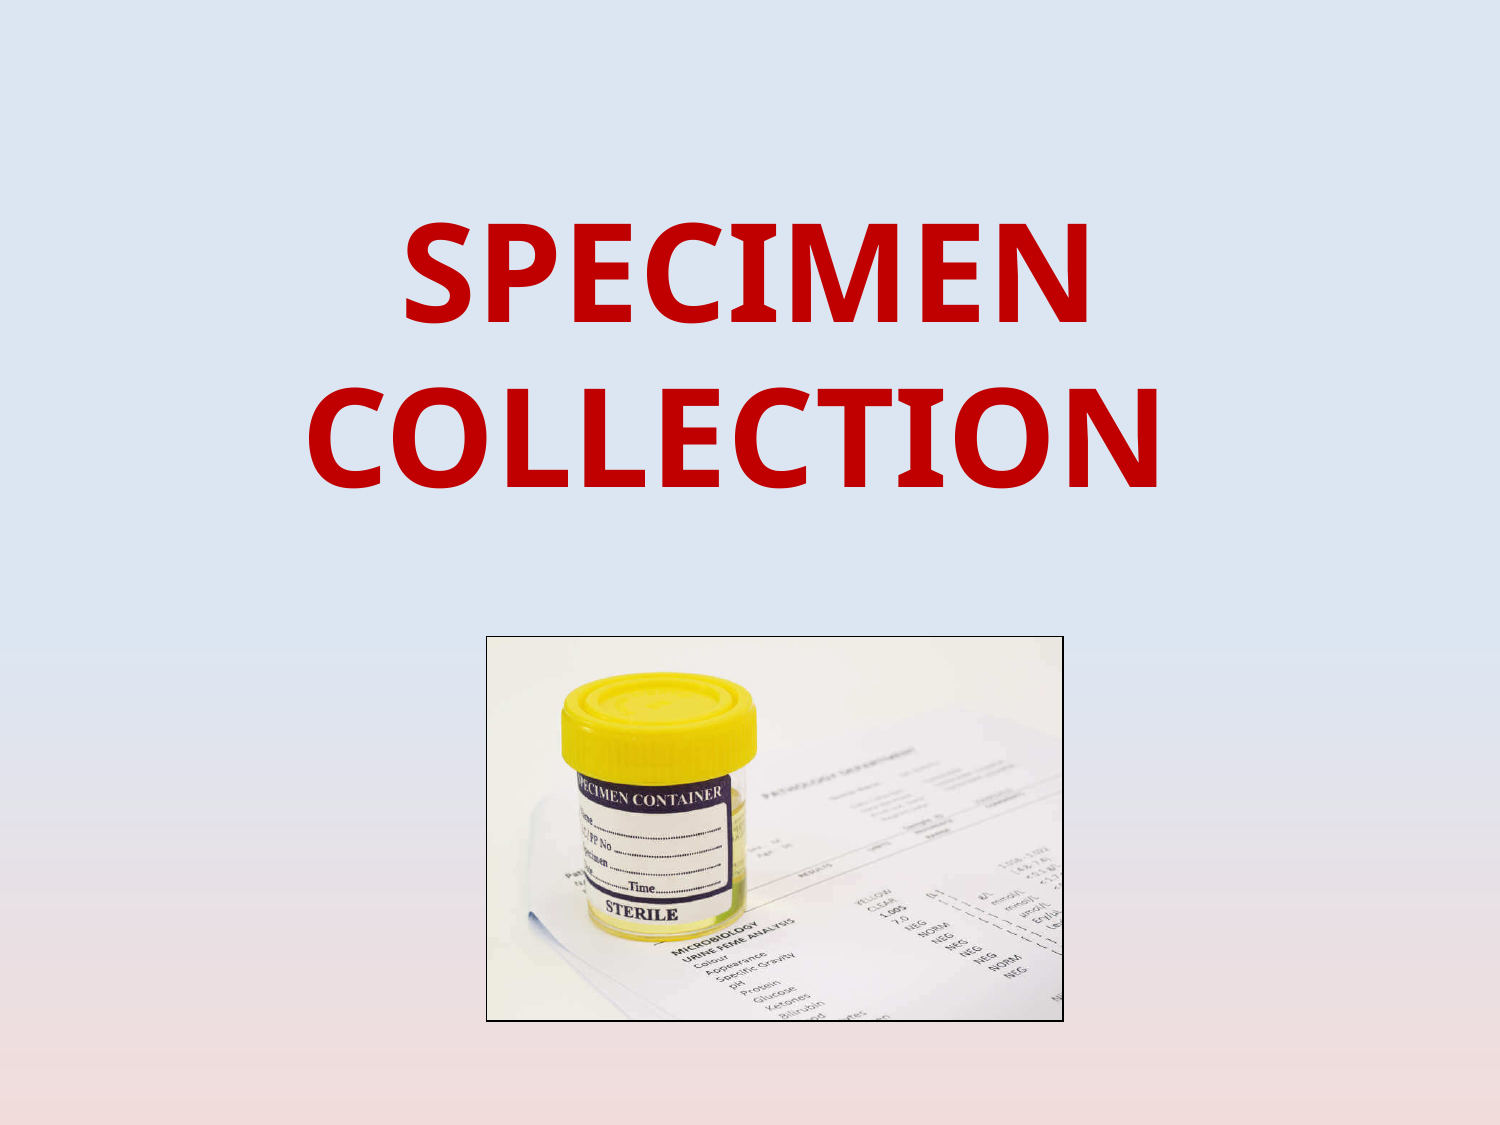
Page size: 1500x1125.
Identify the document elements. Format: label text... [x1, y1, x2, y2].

title SPECIMEN COLLECTION [0, 212, 1500, 488]
picture [487, 637, 1063, 1021]
